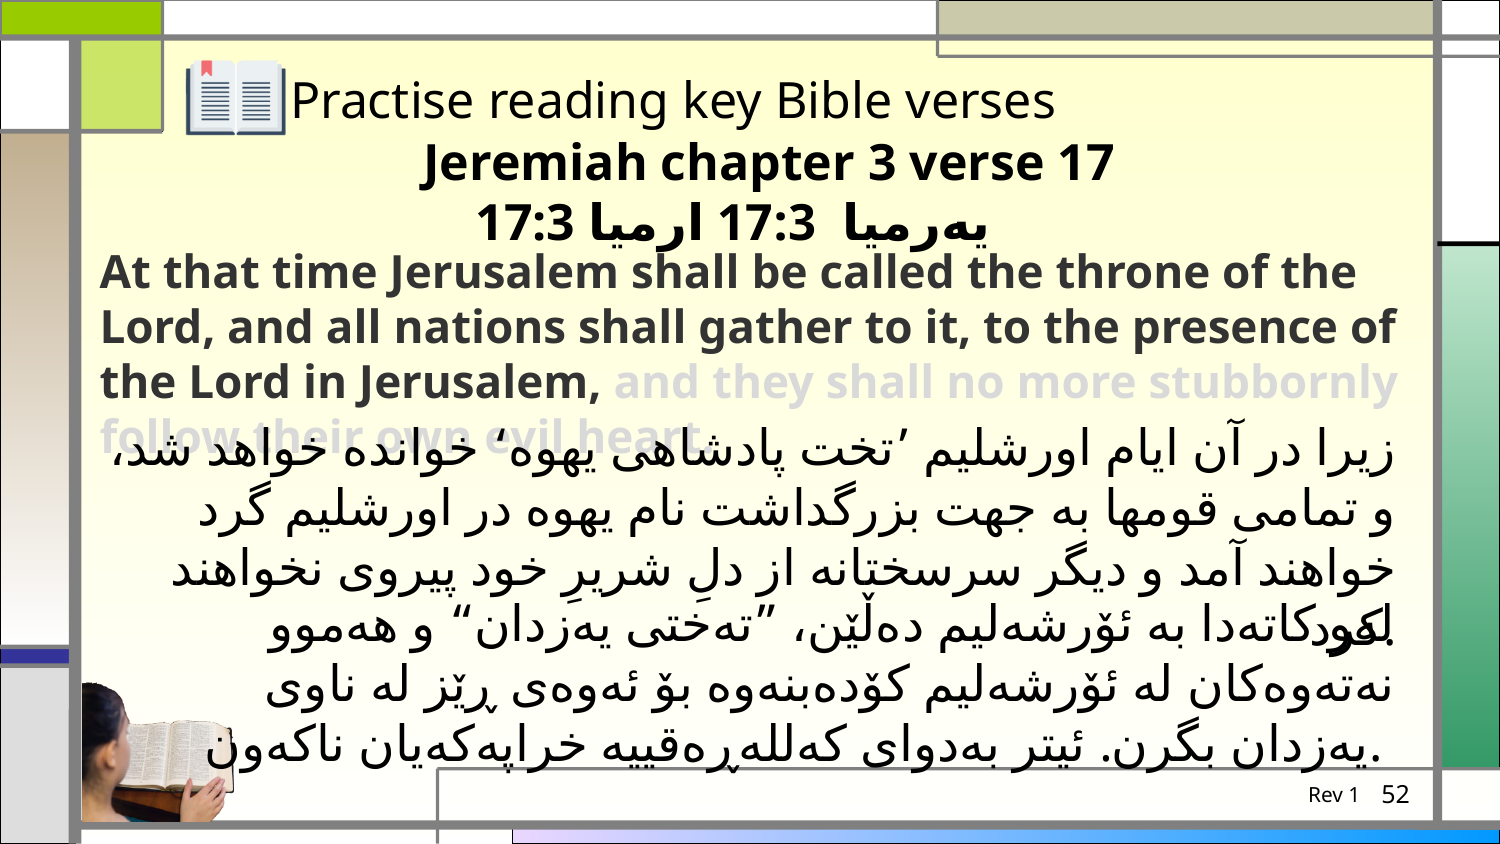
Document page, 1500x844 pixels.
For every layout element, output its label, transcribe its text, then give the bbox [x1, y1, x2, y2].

text_box Jeremiah chapter 3 verse 17 17:3 یه‌رمیا 17:3 ارمیا [135, 123, 1130, 258]
text_box لەو کاتەدا بە ئۆرشەلیم دەڵێن، ”تەختی یەزدان“ و هەموو نەتەوەکان لە ئۆرشەلیم کۆدەبنەوە بۆ ئەوەی ڕێز لە ناوی یەزدان بگرن. ئیتر بەدوای کەللەڕەقییە خراپەکەیان ناکەون. [147, 584, 1411, 779]
text_box Practise reading key Bible verses [147, 15, 1199, 181]
picture [176, 53, 291, 143]
text_box At that time Jerusalem shall be called the throne of the Lord, and all nations shall gather to it, to the presence of the Lord in Jerusalem, and they shall no more stubbornly follow their own evil heart. [84, 234, 1432, 374]
text_box Rev 1 [1293, 774, 1387, 814]
picture [81, 682, 235, 822]
text_box زیرا در آن ایام اورشلیم ’تخت پادشاهی یهوه‘ خوانده خواهد شد، و تمامی قومها به جهت بزرگداشت نام یهوه در اورشلیم گرد خواهند آمد و دیگر سرسختانه از دلِ شریرِ خود پیروی نخواهند کرد. [88, 407, 1412, 663]
slide_number 52 [1074, 770, 1425, 818]
